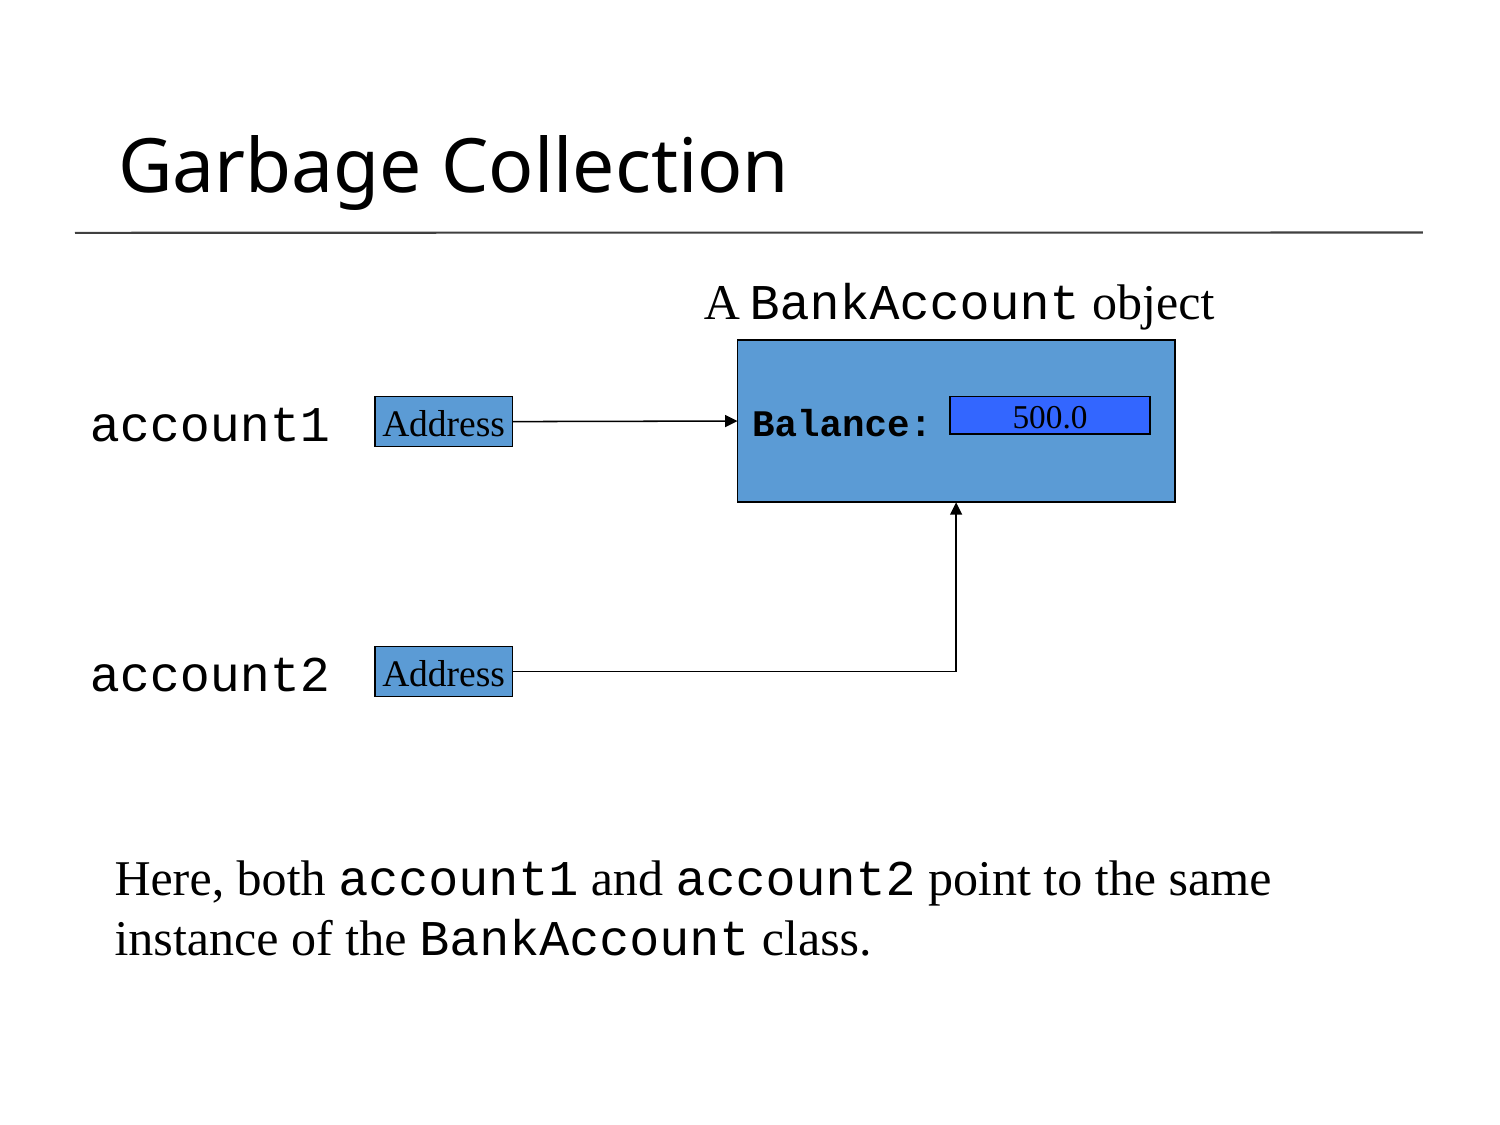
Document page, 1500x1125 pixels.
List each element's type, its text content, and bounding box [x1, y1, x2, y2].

text_box A BankAccount object [688, 262, 1230, 338]
text_box Address [374, 646, 513, 697]
title Garbage Collection [103, 59, 1397, 278]
text_box account1 [75, 384, 350, 459]
text_box Here, both account1 and account2 point to the same instance of the BankAccount class. [99, 837, 1287, 973]
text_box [512, 502, 957, 672]
text_box Address [374, 396, 513, 447]
text_box account2 [75, 634, 350, 709]
text_box 500.0 [950, 396, 1150, 435]
text_box Balance: [737, 339, 1175, 503]
